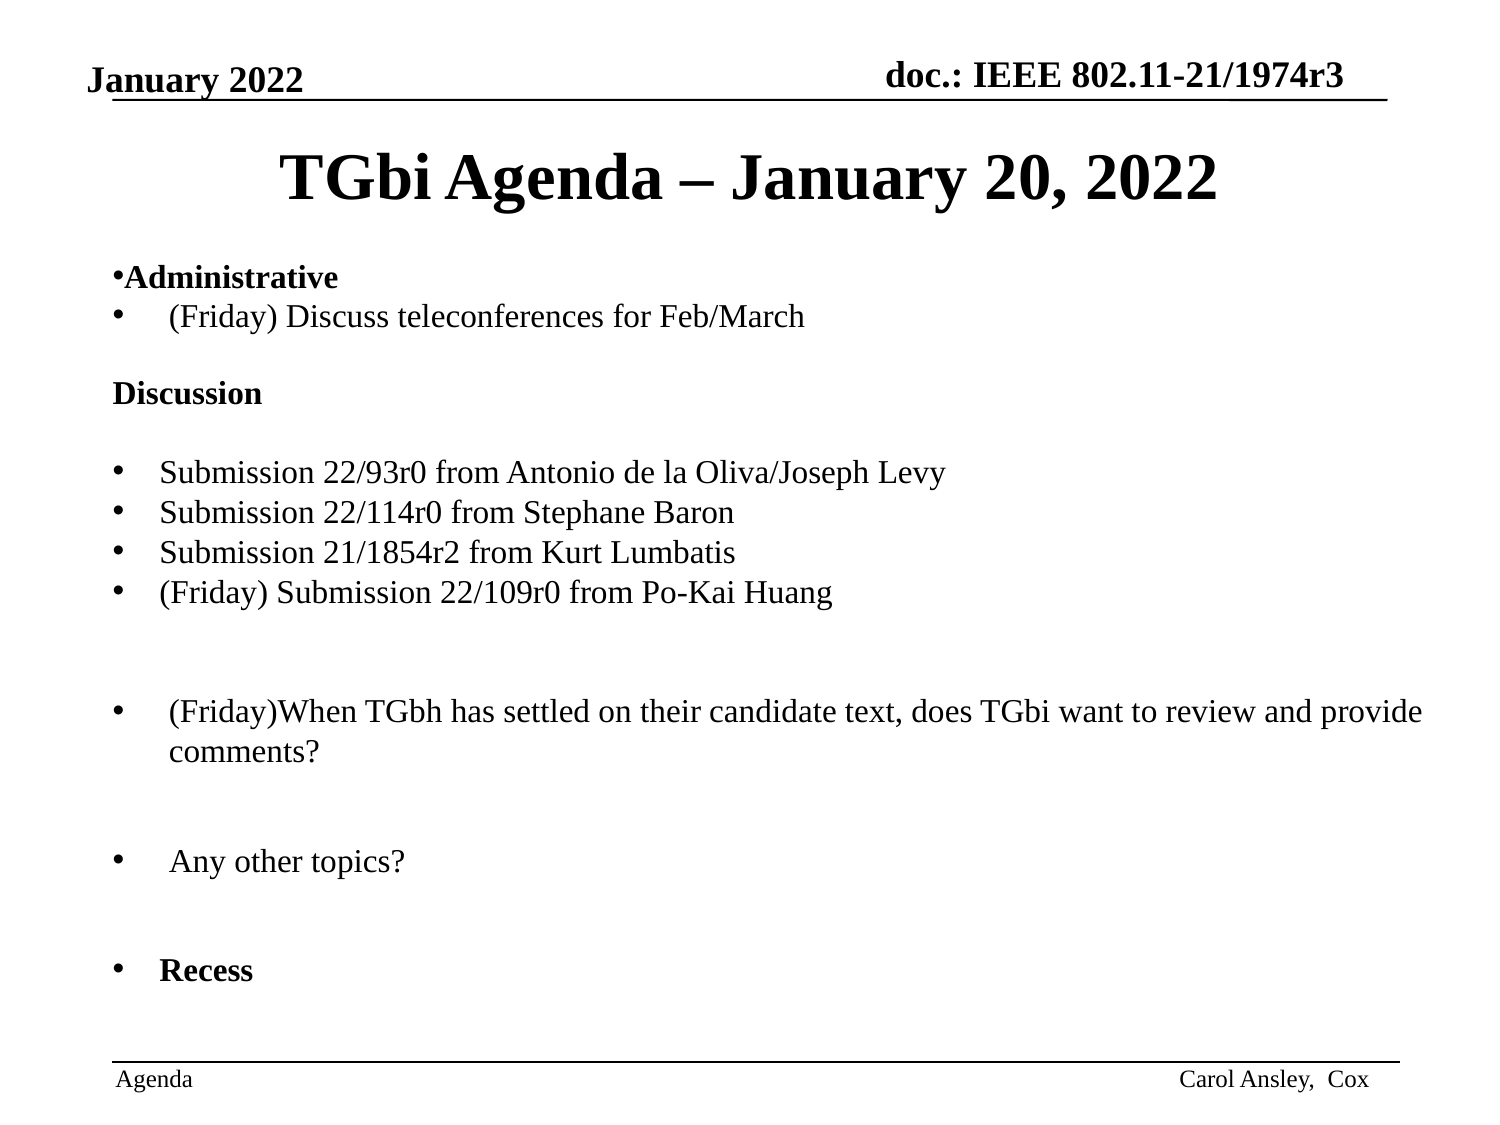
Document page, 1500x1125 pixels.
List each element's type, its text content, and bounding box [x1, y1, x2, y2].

title TGbi Agenda – January 20, 2022 [111, 124, 1388, 219]
list Administrative (Friday) Discuss teleconferences for Feb/March Discussion Submission 22/93r0 from Antonio de la Oliva/Joseph Levy Submission 22/114r0 from Stephane Baron Submission 21/1854r2 from Kurt Lumbatis (Friday) Submission 22/109r0 from Po-Kai Huang (Friday)When TGbh has settled on their candidate text, does TGbi want to review and provide comments? Any other topics? Recess [111, 219, 1435, 1076]
